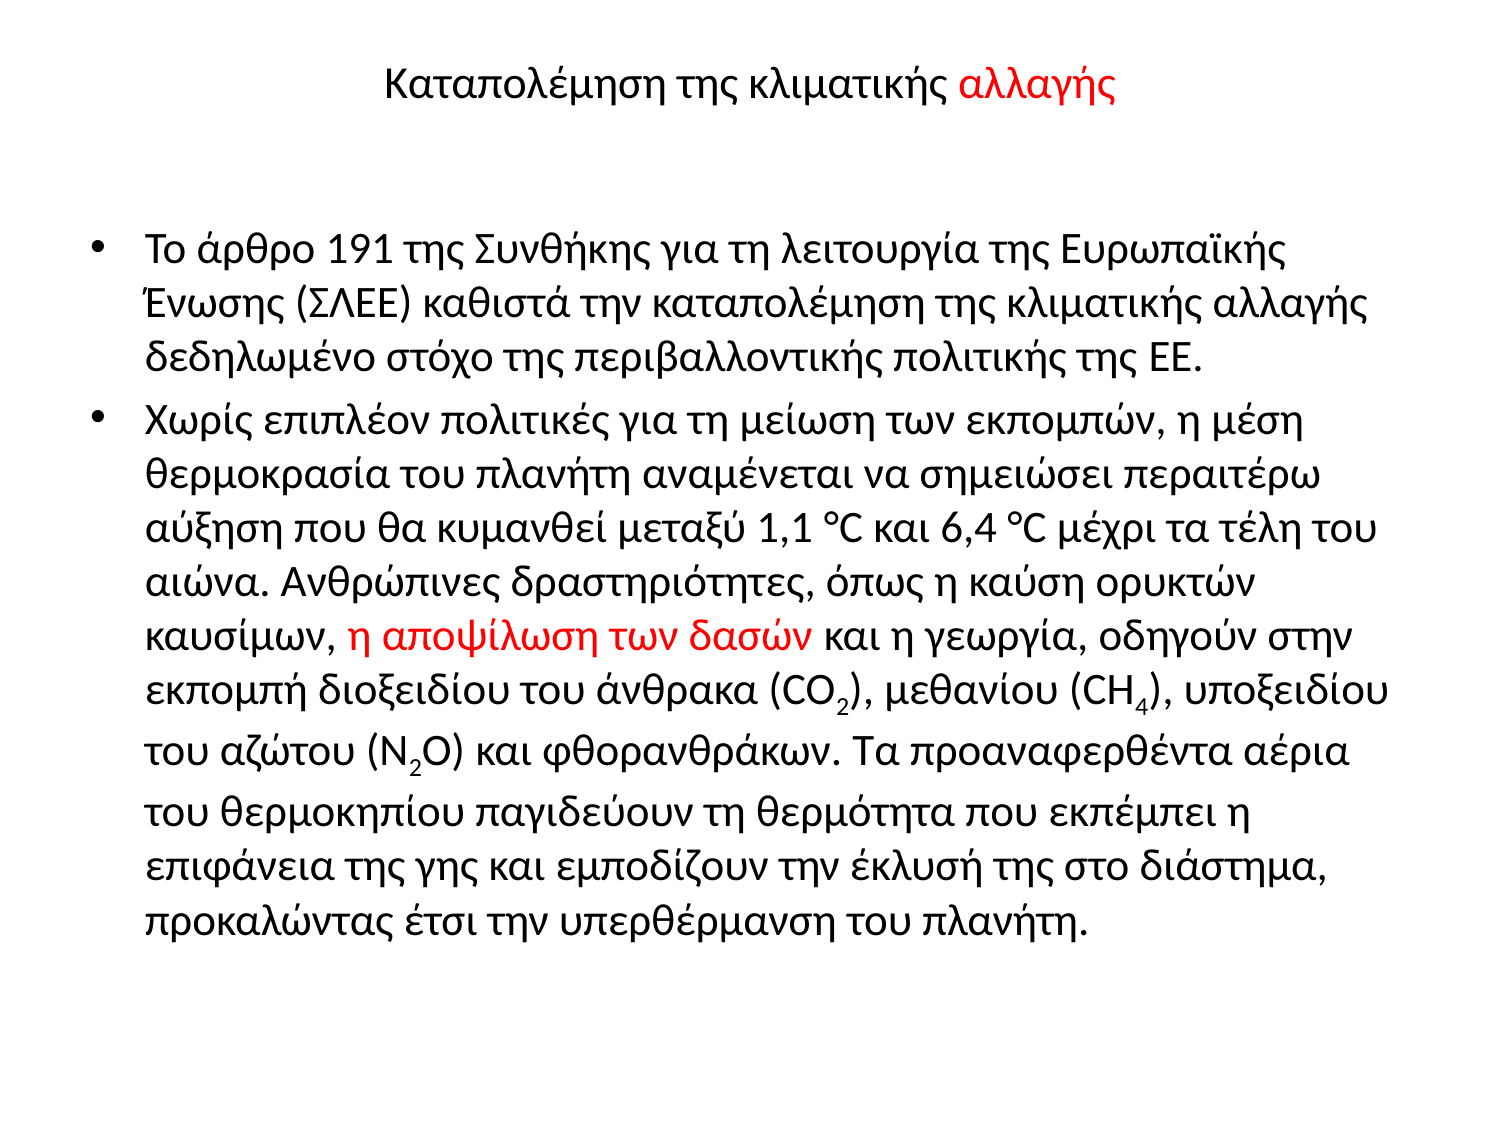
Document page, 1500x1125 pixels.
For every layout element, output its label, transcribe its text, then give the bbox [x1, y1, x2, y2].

list Το άρθρο 191 της Συνθήκης για τη λειτουργία της Ευρωπαϊκής Ένωσης (ΣΛΕΕ) καθιστά την καταπολέμηση της κλιματικής αλλαγής δεδηλωμένο στόχο της περιβαλλοντικής πολιτικής της ΕΕ. Χωρίς επιπλέον πολιτικές για τη μείωση των εκπομπών, η μέση θερμοκρασία του πλανήτη αναμένεται να σημειώσει περαιτέρω αύξηση που θα κυμανθεί μεταξύ 1,1 °C και 6,4 °C μέχρι τα τέλη του αιώνα. Ανθρώπινες δραστηριότητες, όπως η καύση ορυκτών καυσίμων, η αποψίλωση των δασών και η γεωργία, οδηγούν στην εκπομπή διοξειδίου του άνθρακα (CO2), μεθανίου (CH4), υποξειδίου του αζώτου (N2O) και φθορανθράκων. Τα προαναφερθέντα αέρια του θερμοκηπίου παγιδεύουν τη θερμότητα που εκπέμπει η επιφάνεια της γης και εμποδίζουν την έκλυσή της στο διάστημα, προκαλώντας έτσι την υπερθέρμανση του πλανήτη. [75, 210, 1425, 1005]
title Καταπολέμηση της κλιματικής αλλαγής [75, 45, 1425, 176]
